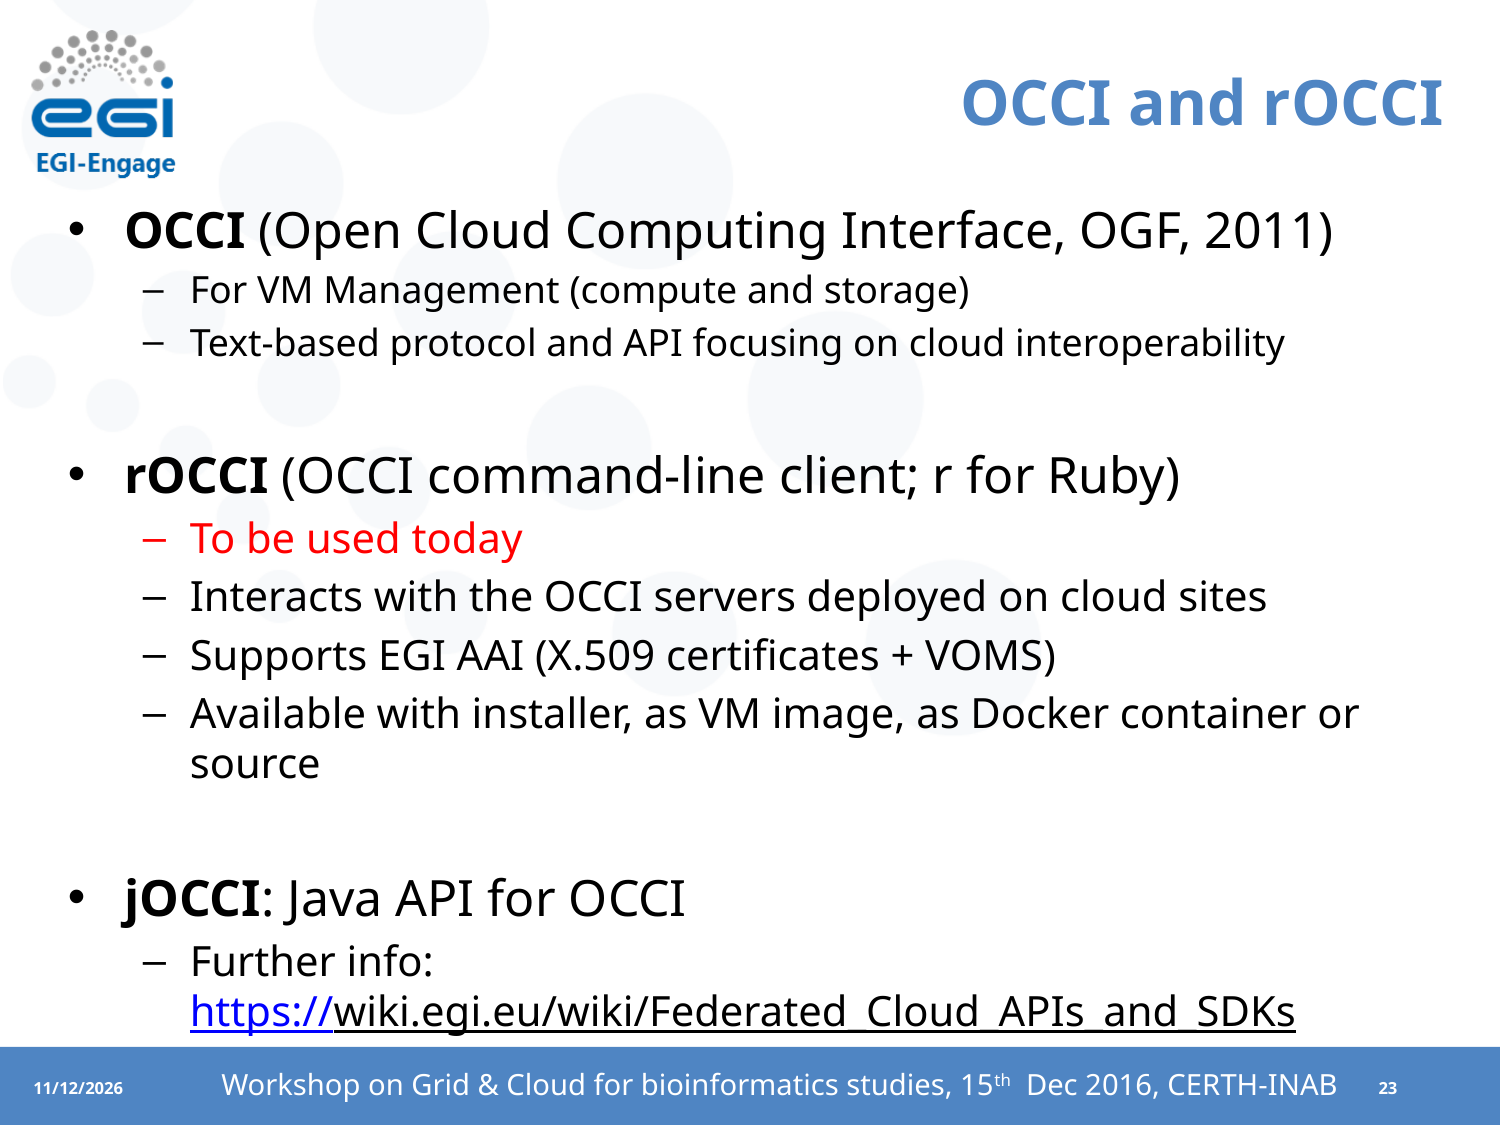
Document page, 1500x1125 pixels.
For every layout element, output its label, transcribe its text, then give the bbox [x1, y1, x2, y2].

text_box Workshop on Grid & Cloud for bioinformatics studies, 15th Dec 2016, CERTH-INAB [206, 1058, 1365, 1111]
title OCCI and rOCCI [253, 30, 1459, 171]
list OCCI (Open Cloud Computing Interface, OGF, 2011) For VM Management (compute and storage) Text-based protocol and API focusing on cloud interoperability rOCCI (OCCI command-line client; r for Ruby) To be used today Interacts with the OCCI servers deployed on cloud sites Supports EGI AAI (X.509 certificates + VOMS) Available with installer, as VM image, as Docker container or source jOCCI: Java API for OCCI Further info: https://wiki.egi.eu/wiki/Federated_Cloud_APIs_and_SDKs [53, 191, 1495, 976]
picture [3, 0, 1076, 772]
